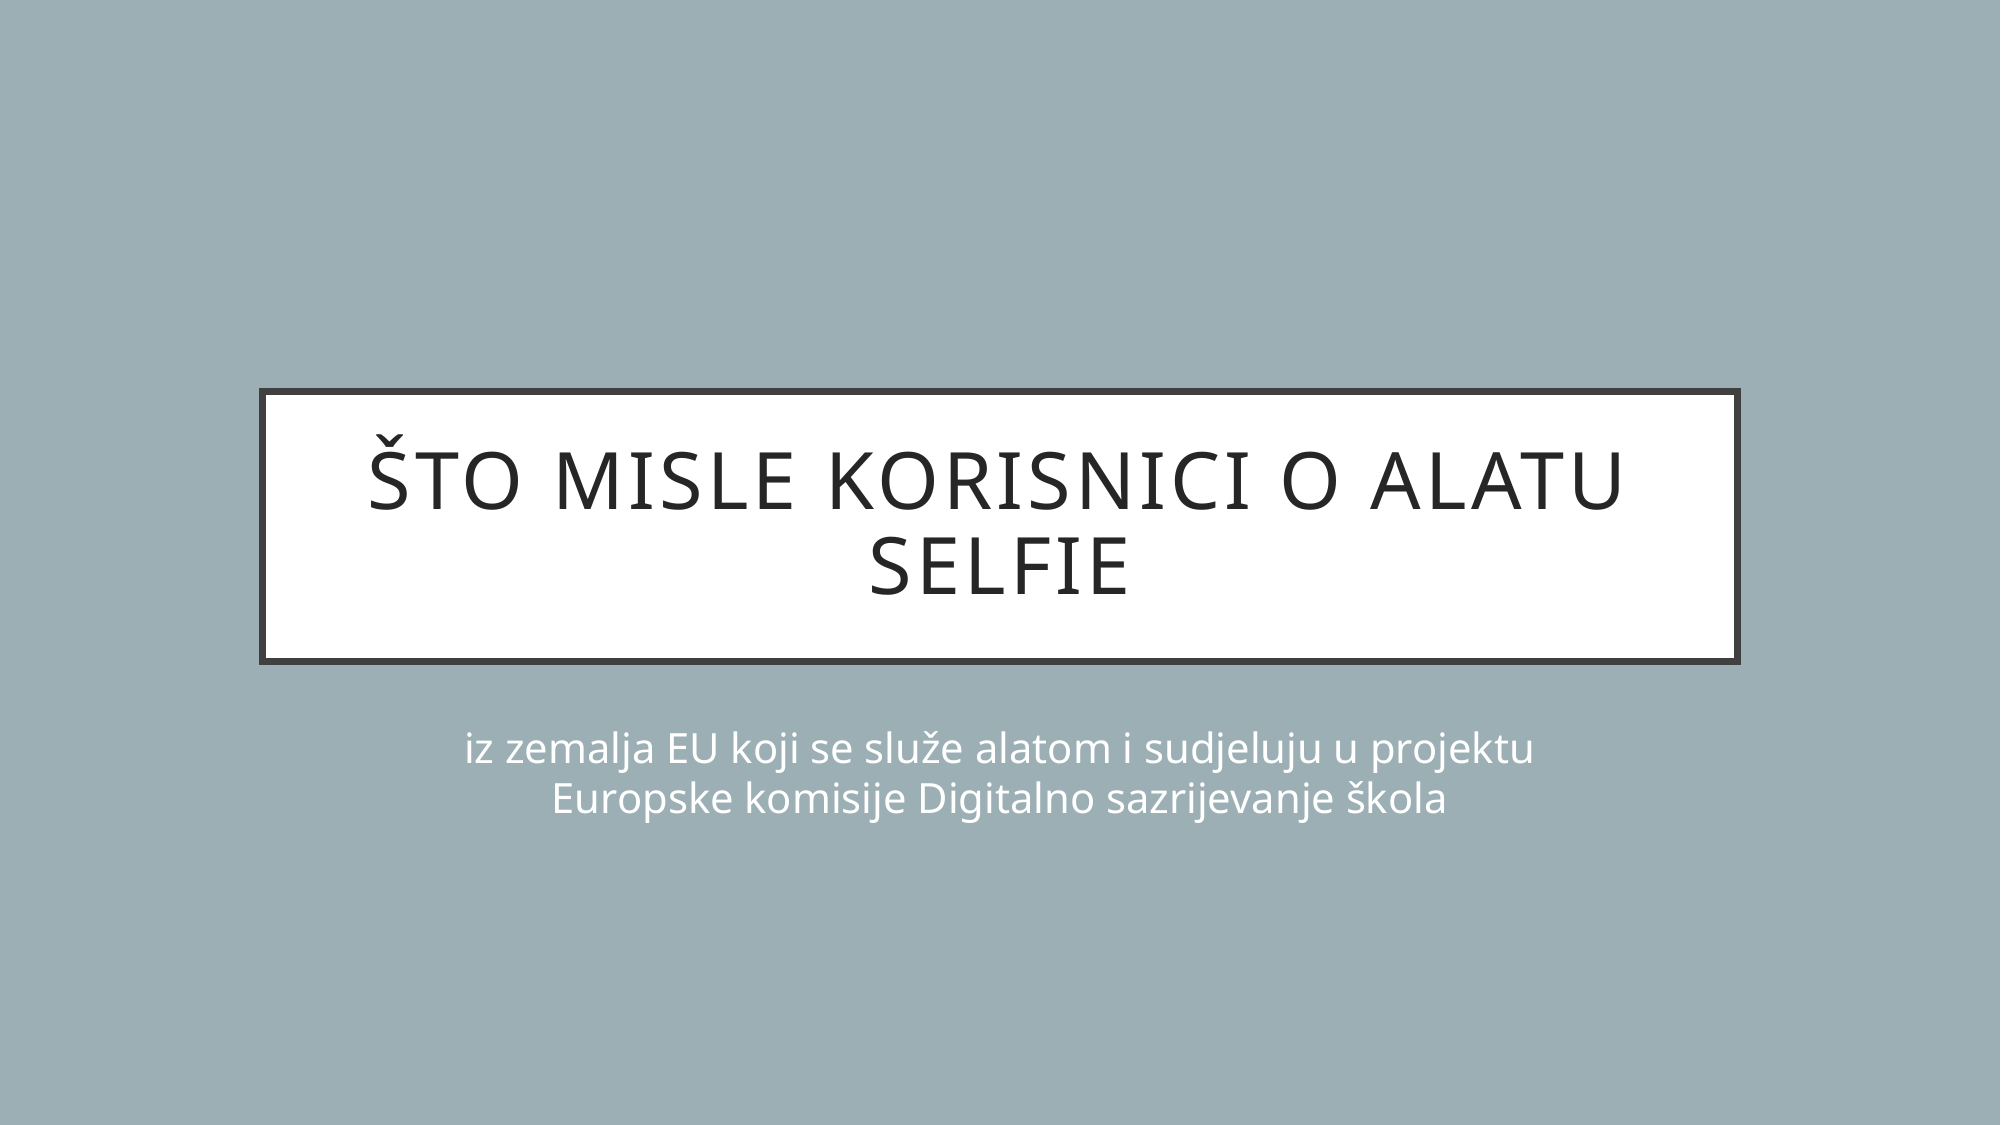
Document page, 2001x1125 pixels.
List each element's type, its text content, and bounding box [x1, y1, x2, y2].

subtitle iz zemalja EU koji se služe alatom i sudjeluju u projektu Europske komisije Digitalno sazrijevanje škola [442, 713, 1558, 918]
title Što misle korisnici o alatu Selfie [259, 388, 1741, 665]
